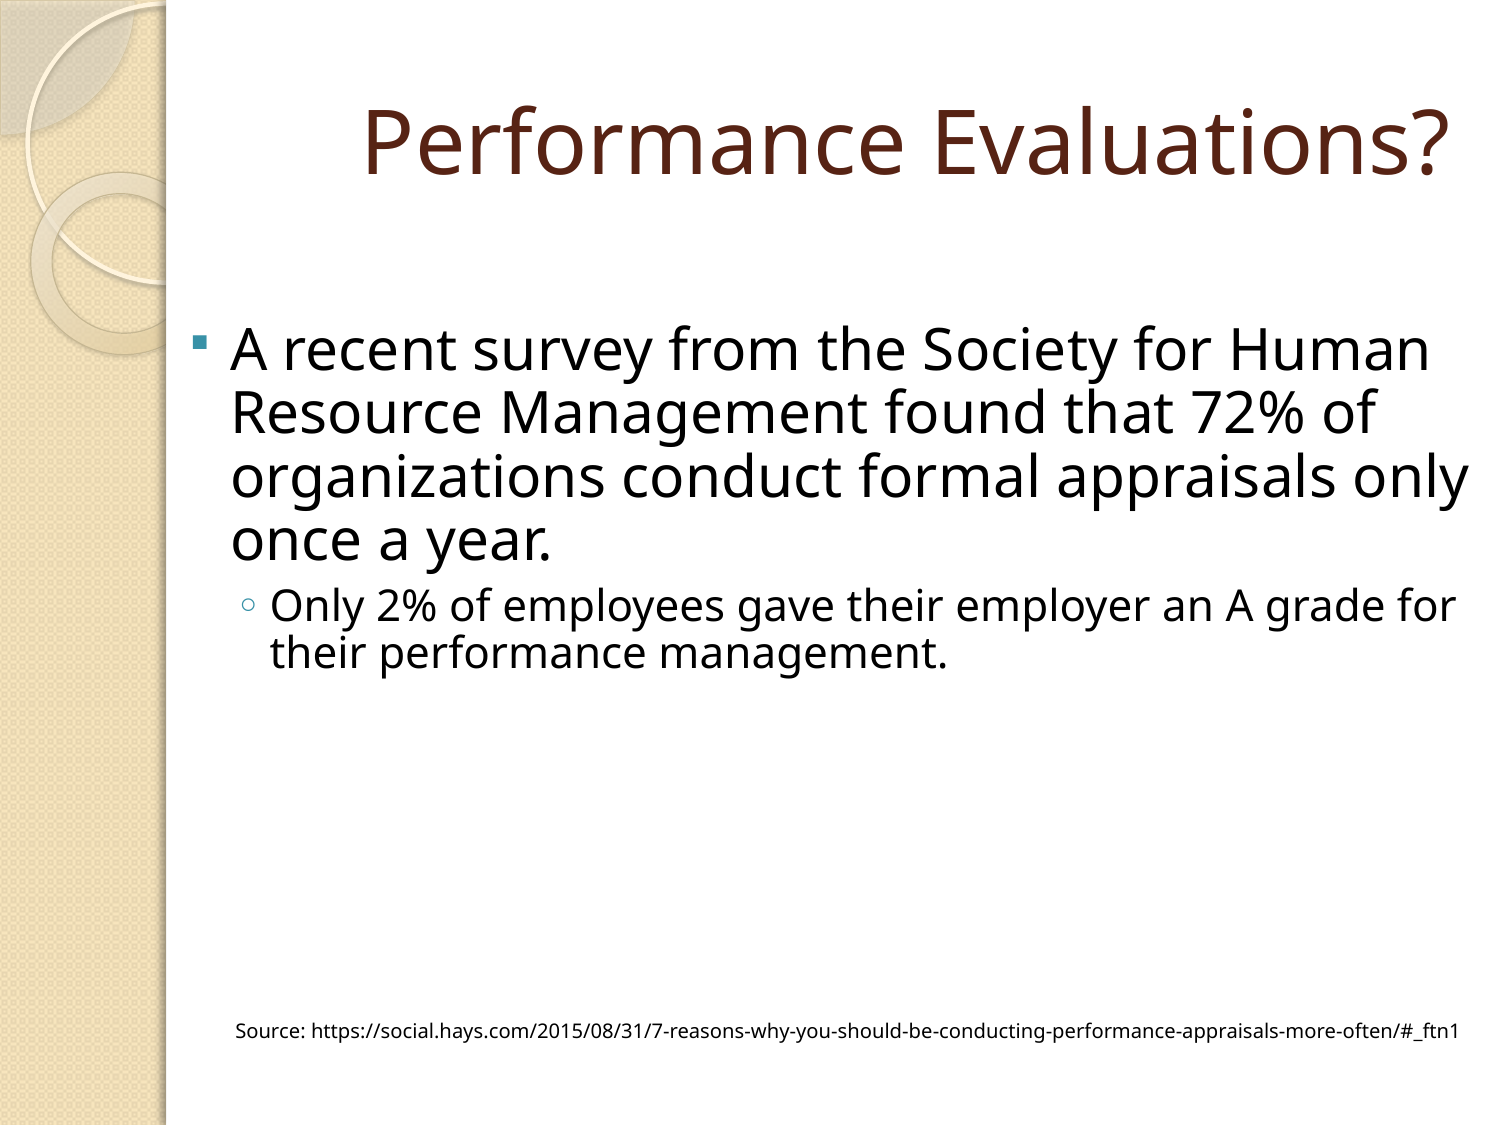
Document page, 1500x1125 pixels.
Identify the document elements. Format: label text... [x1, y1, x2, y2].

title Performance Evaluations? [235, 45, 1466, 233]
list A recent survey from the Society for Human Resource Management found that 72% of organizations conduct formal appraisals only once a year. Only 2% of employees gave their employer an A grade for their performance management. Source: https://social.hays.com/2015/08/31/7-reasons-why-you-should-be-conducting-performance-appraisals-more-often/#_ftn1 [162, 312, 1489, 1075]
